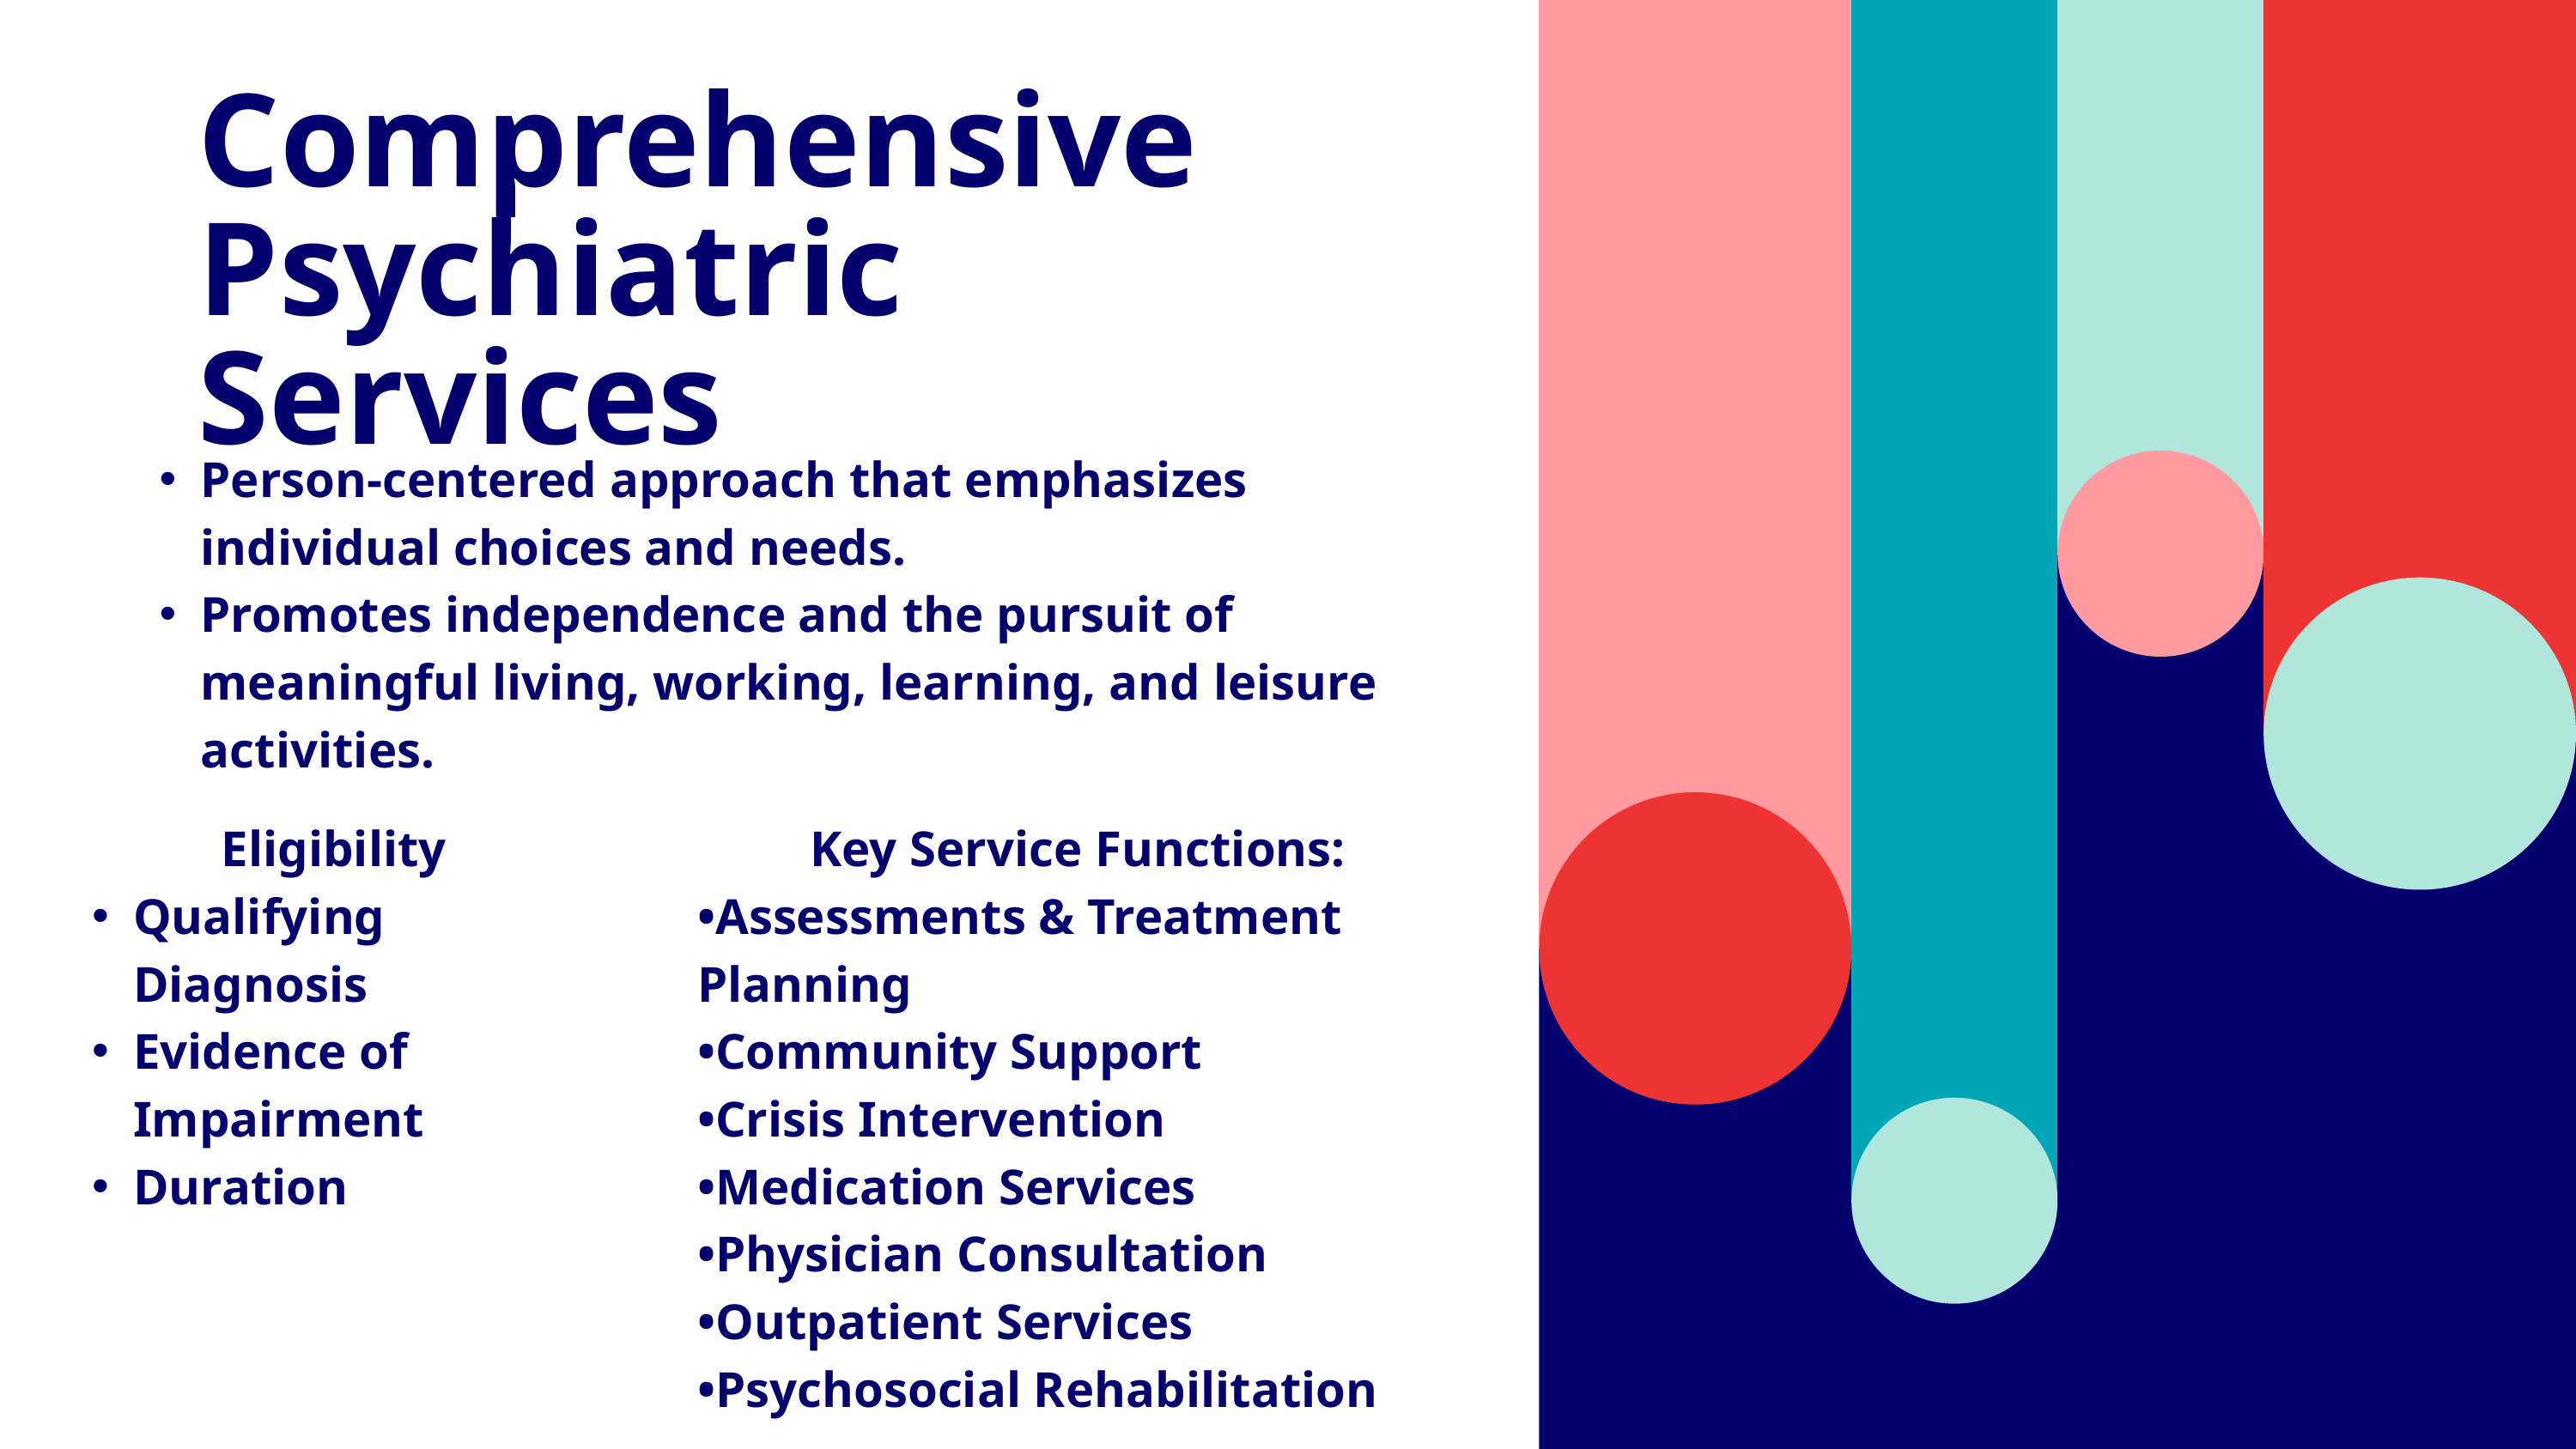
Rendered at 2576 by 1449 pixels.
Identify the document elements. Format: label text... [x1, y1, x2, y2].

text_box Eligibility Qualifying Diagnosis Evidence of Impairment Duration [51, 809, 617, 1215]
text_box [1539, 712, 2576, 1449]
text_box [1353, 530, 2555, 704]
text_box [1220, 318, 2171, 631]
text_box Key Service Functions: •Assessments & Treatment Planning •Community Support •Crisis Intervention •Medication Services •Physician Consultation •Outpatient Services •Psychosocial Rehabilitation [697, 809, 1460, 1417]
text_box Person-centered approach that emphasizes individual choices and needs. Promotes independence and the pursuit of meaningful living, working, learning, and leisure activities. [118, 439, 1417, 778]
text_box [1539, 791, 1852, 1105]
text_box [2263, 577, 2576, 890]
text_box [2052, 210, 2576, 524]
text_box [1850, 1097, 2058, 1304]
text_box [1883, 173, 2438, 316]
text_box Comprehensive Psychiatric Services [197, 83, 1391, 439]
